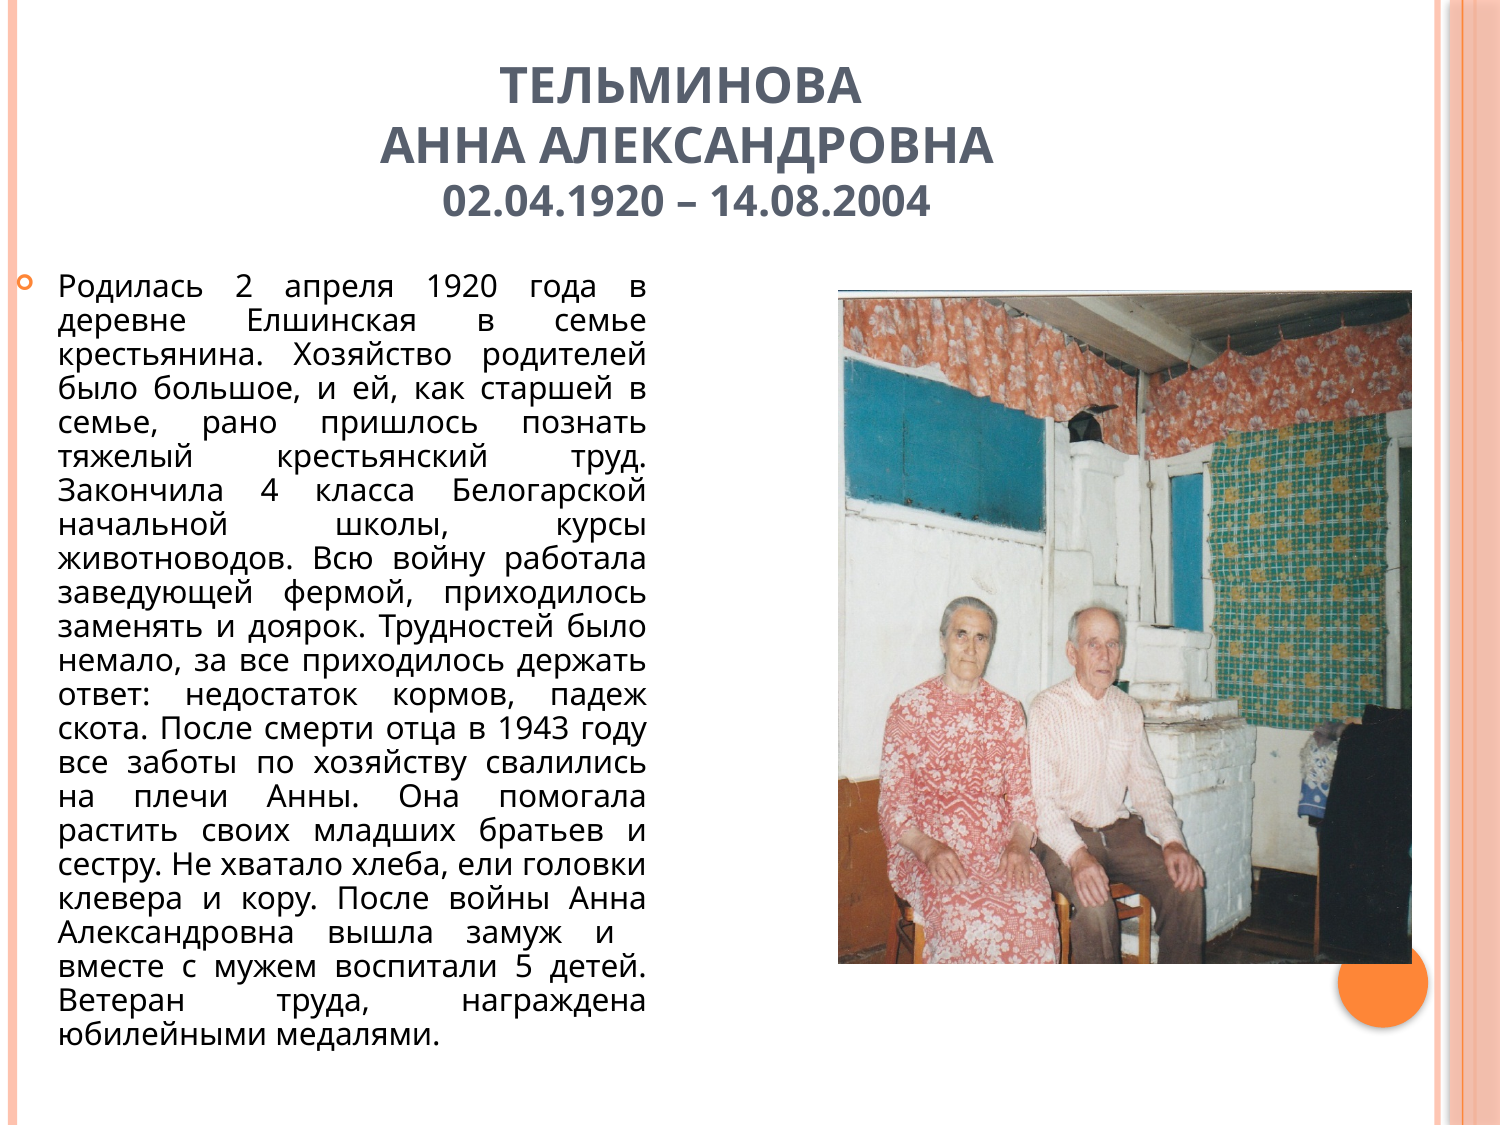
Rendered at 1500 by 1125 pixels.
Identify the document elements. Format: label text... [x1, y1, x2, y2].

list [838, 290, 1412, 965]
list Родилась 2 апреля 1920 года в деревне Елшинская в семье крестьянина. Хозяйство родителей было большое, и ей, как старшей в семье, рано пришлось познать тяжелый крестьянский труд. Закончила 4 класса Белогарской начальной школы, курсы животноводов. Всю войну работала заведующей фермой, приходилось заменять и доярок. Трудностей было немало, за все приходилось держать ответ: недостаток кормов, падеж скота. После смерти отца в 1943 году все заботы по хозяйству свалились на плечи Анны. Она помогала растить своих младших братьев и сестру. Не хватало хлеба, ели головки клевера и кору. После войны Анна Александровна вышла замуж и вместе с мужем воспитали 5 детей. Ветеран труда, награждена юбилейными медалями. [0, 262, 663, 1071]
title Тельминова Анна Александровна 02.04.1920 – 14.08.2004 [75, 45, 1300, 233]
